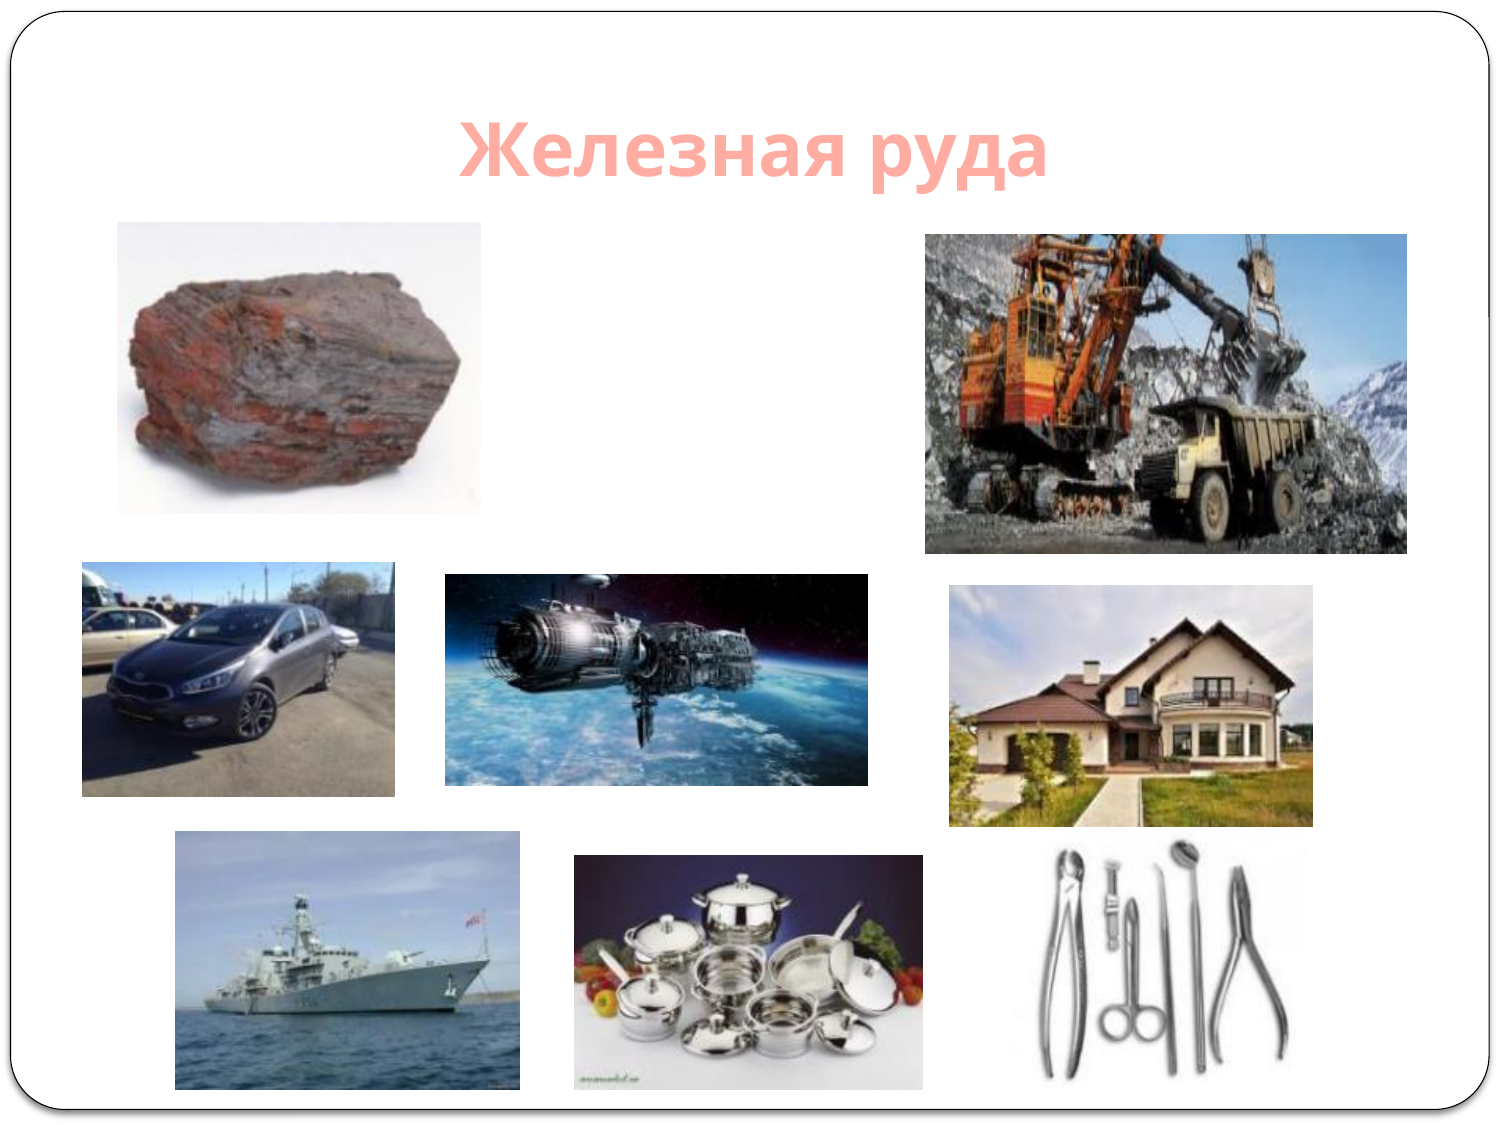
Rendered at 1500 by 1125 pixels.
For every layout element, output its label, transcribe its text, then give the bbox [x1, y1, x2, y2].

picture [175, 831, 520, 1091]
text_box Железная руда [444, 93, 1067, 199]
picture [1007, 831, 1306, 1091]
picture [445, 573, 868, 786]
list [116, 222, 481, 514]
picture [948, 585, 1313, 828]
text_box [25, 0, 76, 27]
picture [573, 855, 924, 1091]
picture [925, 234, 1407, 555]
picture [81, 562, 395, 798]
